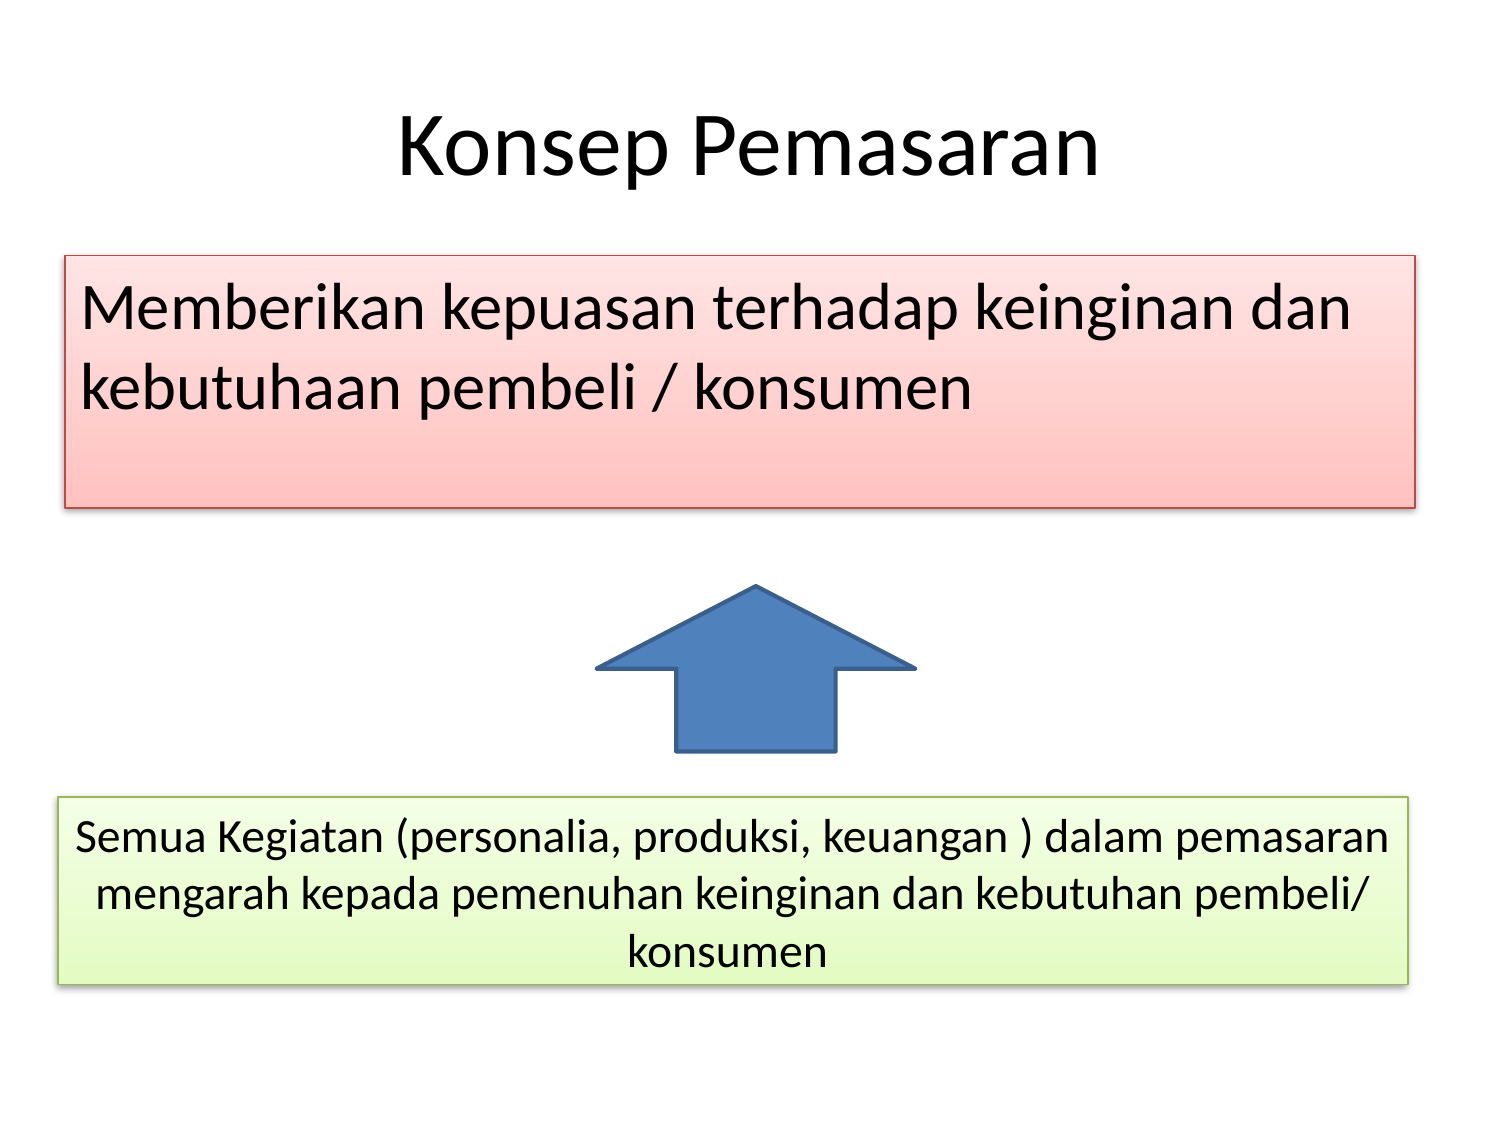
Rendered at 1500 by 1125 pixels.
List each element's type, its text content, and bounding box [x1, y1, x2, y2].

list Memberikan kepuasan terhadap keinginan dan kebutuhaan pembeli / konsumen [64, 255, 1416, 509]
text_box [594, 584, 918, 754]
title Konsep Pemasaran [75, 45, 1425, 233]
text_box Semua Kegiatan (personalia, produksi, keuangan ) dalam pemasaran mengarah kepada pemenuhan keinginan dan kebutuhan pembeli/ konsumen [57, 796, 1409, 985]
